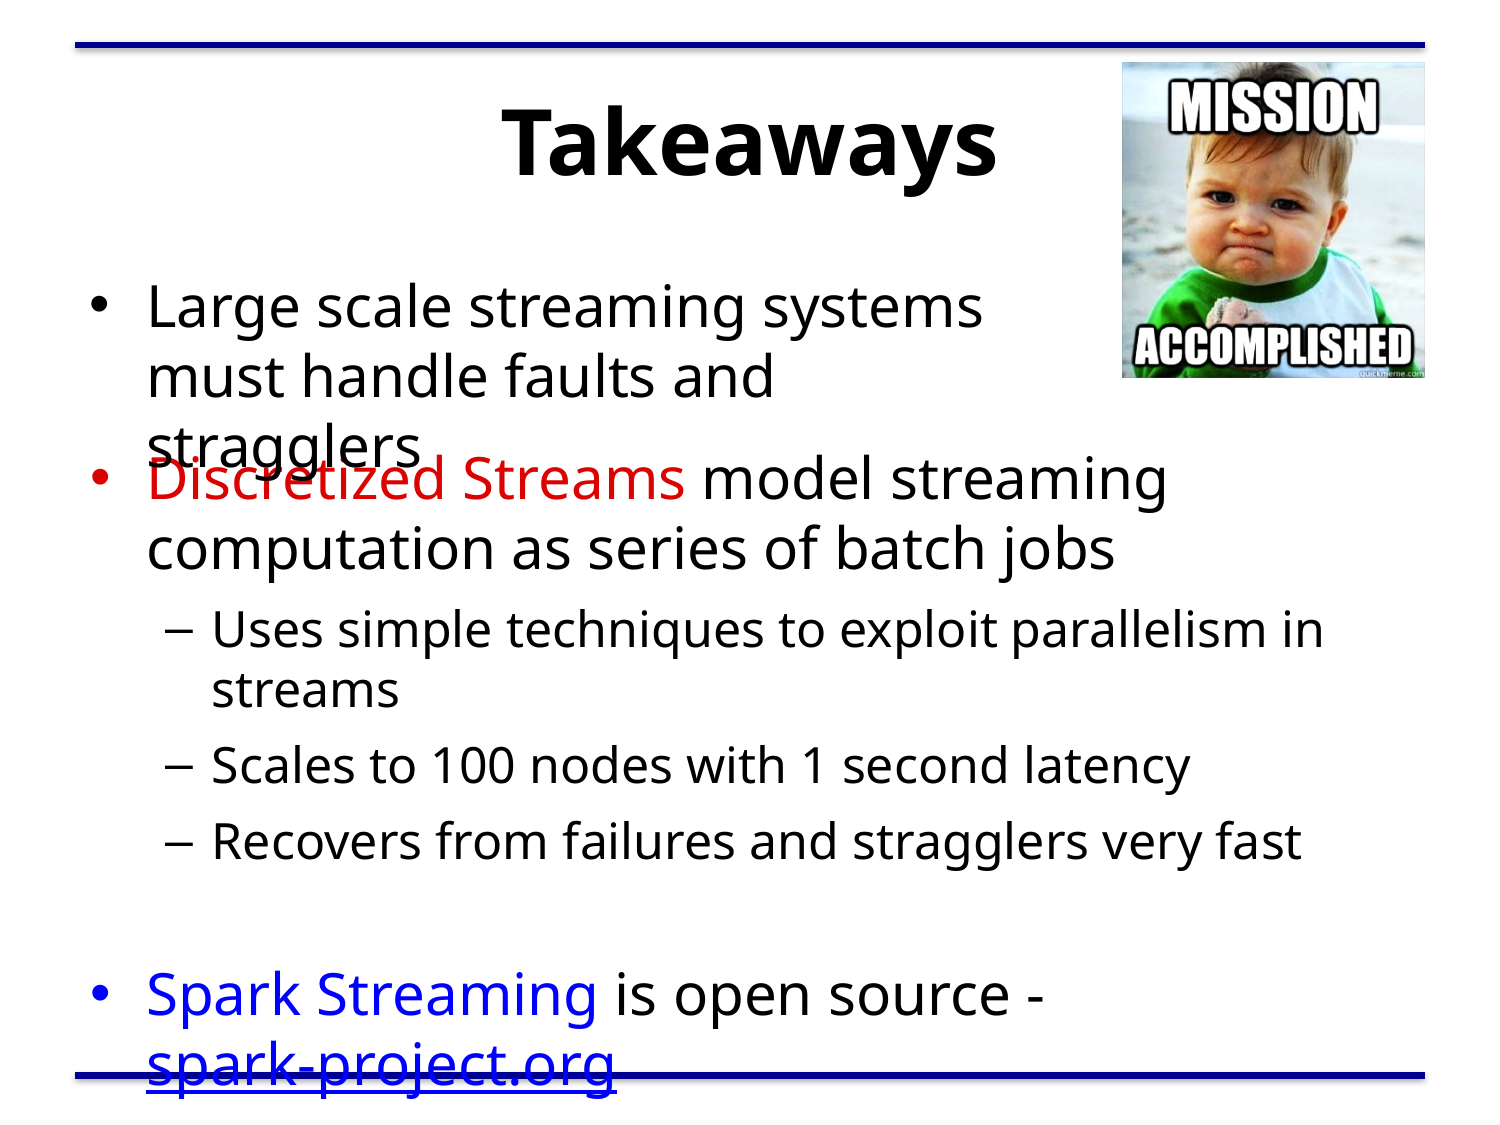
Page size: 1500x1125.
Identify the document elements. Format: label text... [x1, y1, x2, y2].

text_box Large scale streaming systems must handle faults and stragglers [74, 261, 1080, 487]
list Discretized Streams model streaming computation as series of batch jobs Uses simple techniques to exploit parallelism in streams Scales to 100 nodes with 1 second latency Recovers from failures and stragglers very fast Spark Streaming is open source - spark-project.org Used in production by ~ 10 organizations! [75, 262, 1442, 1005]
picture [1121, 62, 1426, 378]
title Takeaways [75, 45, 1425, 233]
